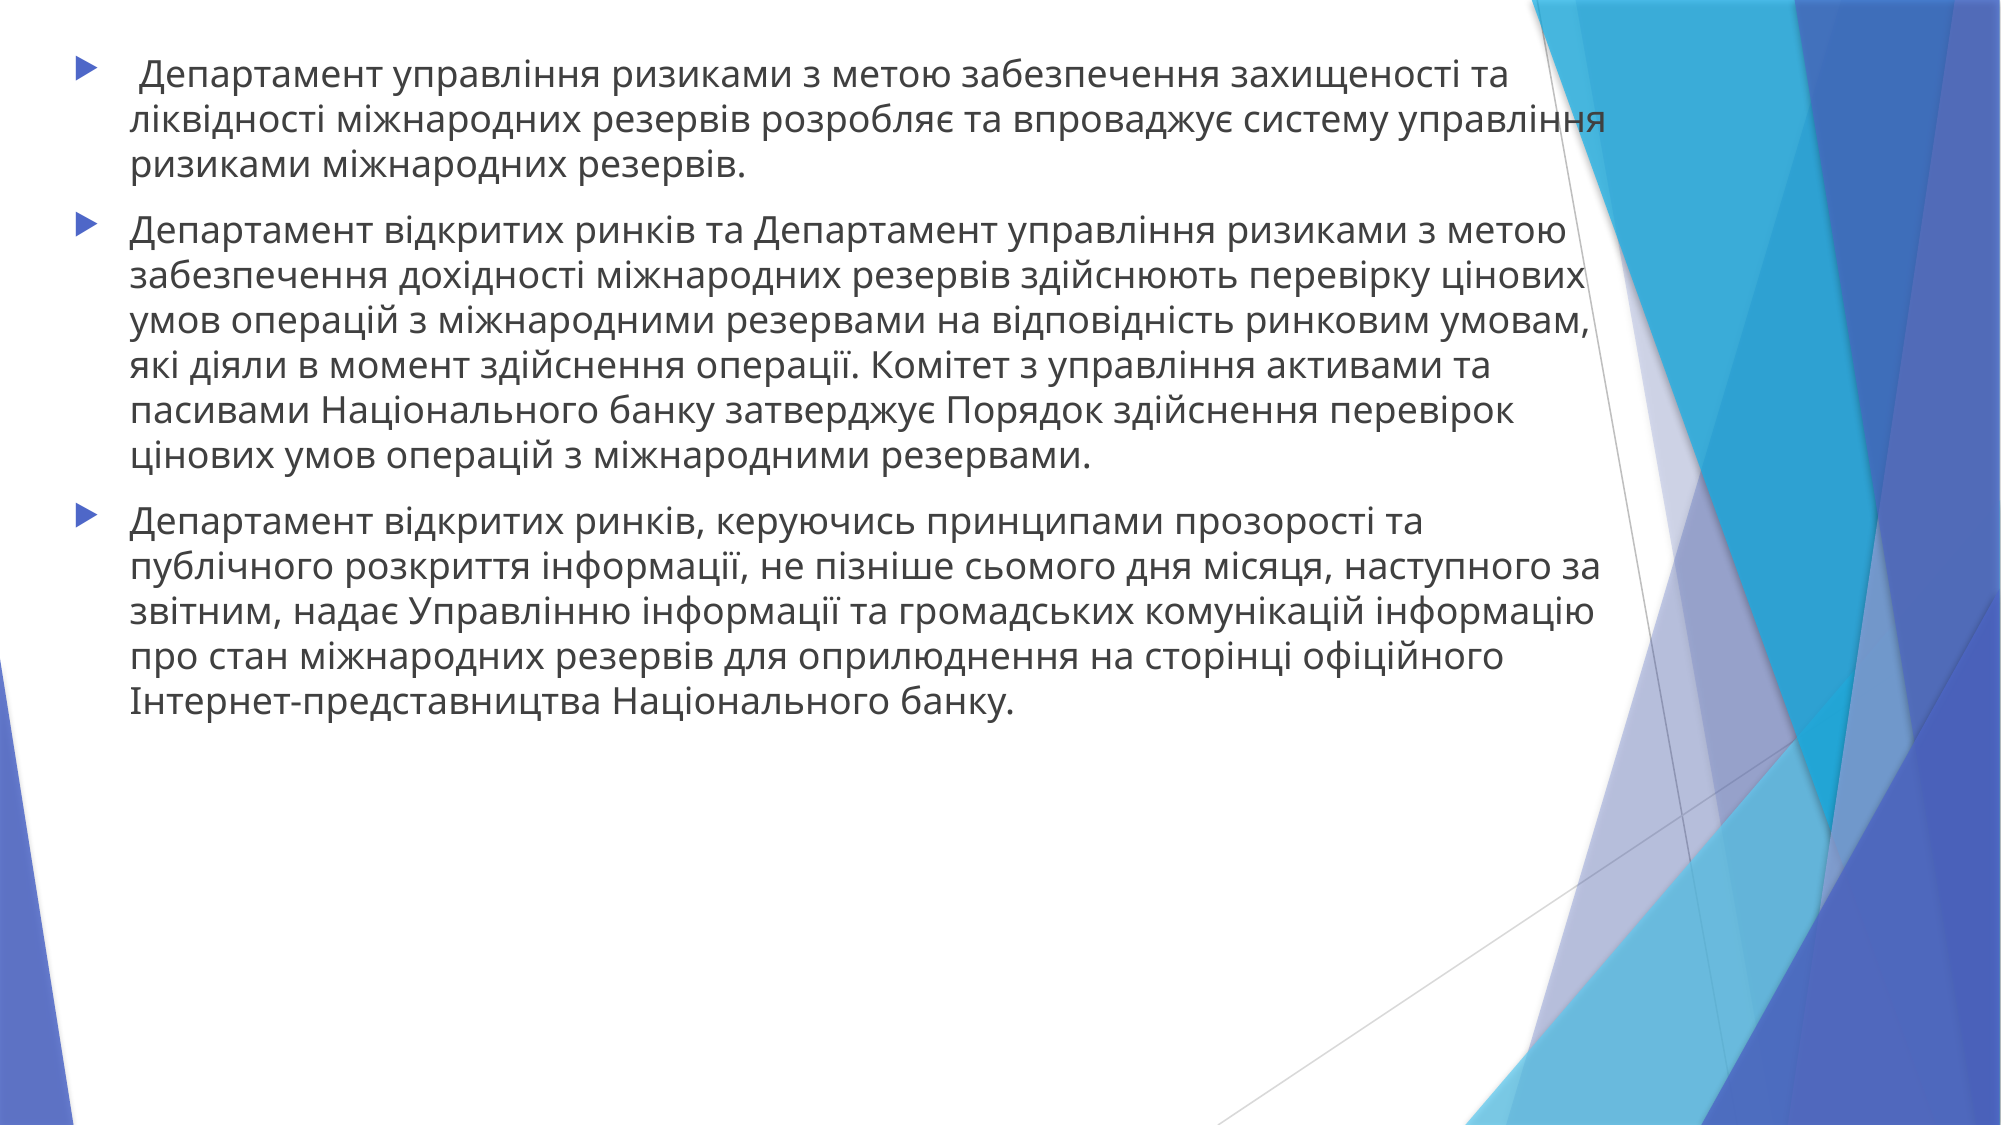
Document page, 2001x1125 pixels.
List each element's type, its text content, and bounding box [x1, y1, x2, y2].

list Департамент управління ризиками з метою забезпечення захищеності та ліквідності міжнародних резервів розробляє та впроваджує систему управління ризиками міжнародних резервів. Департамент відкритих ринків та Департамент управління ризиками з метою забезпечення дохідності міжнародних резервів здійснюють перевірку цінових умов операцій з міжнародними резервами на відповідність ринковим умовам, які діяли в момент здійснення операції. Комітет з управління активами та пасивами Національного банку затверджує Порядок здійснення перевірок цінових умов операцій з міжнародними резервами. Департамент відкритих ринків, керуючись принципами прозорості та публічного розкриття інформації, не пізніше сьомого дня місяця, наступного за звітним, надає Управлінню інформації та громадських комунікацій інформацію про стан міжнародних резервів для оприлюднення на сторінці офіційного Інтернет-представництва Національного банку. [58, 42, 1648, 1059]
